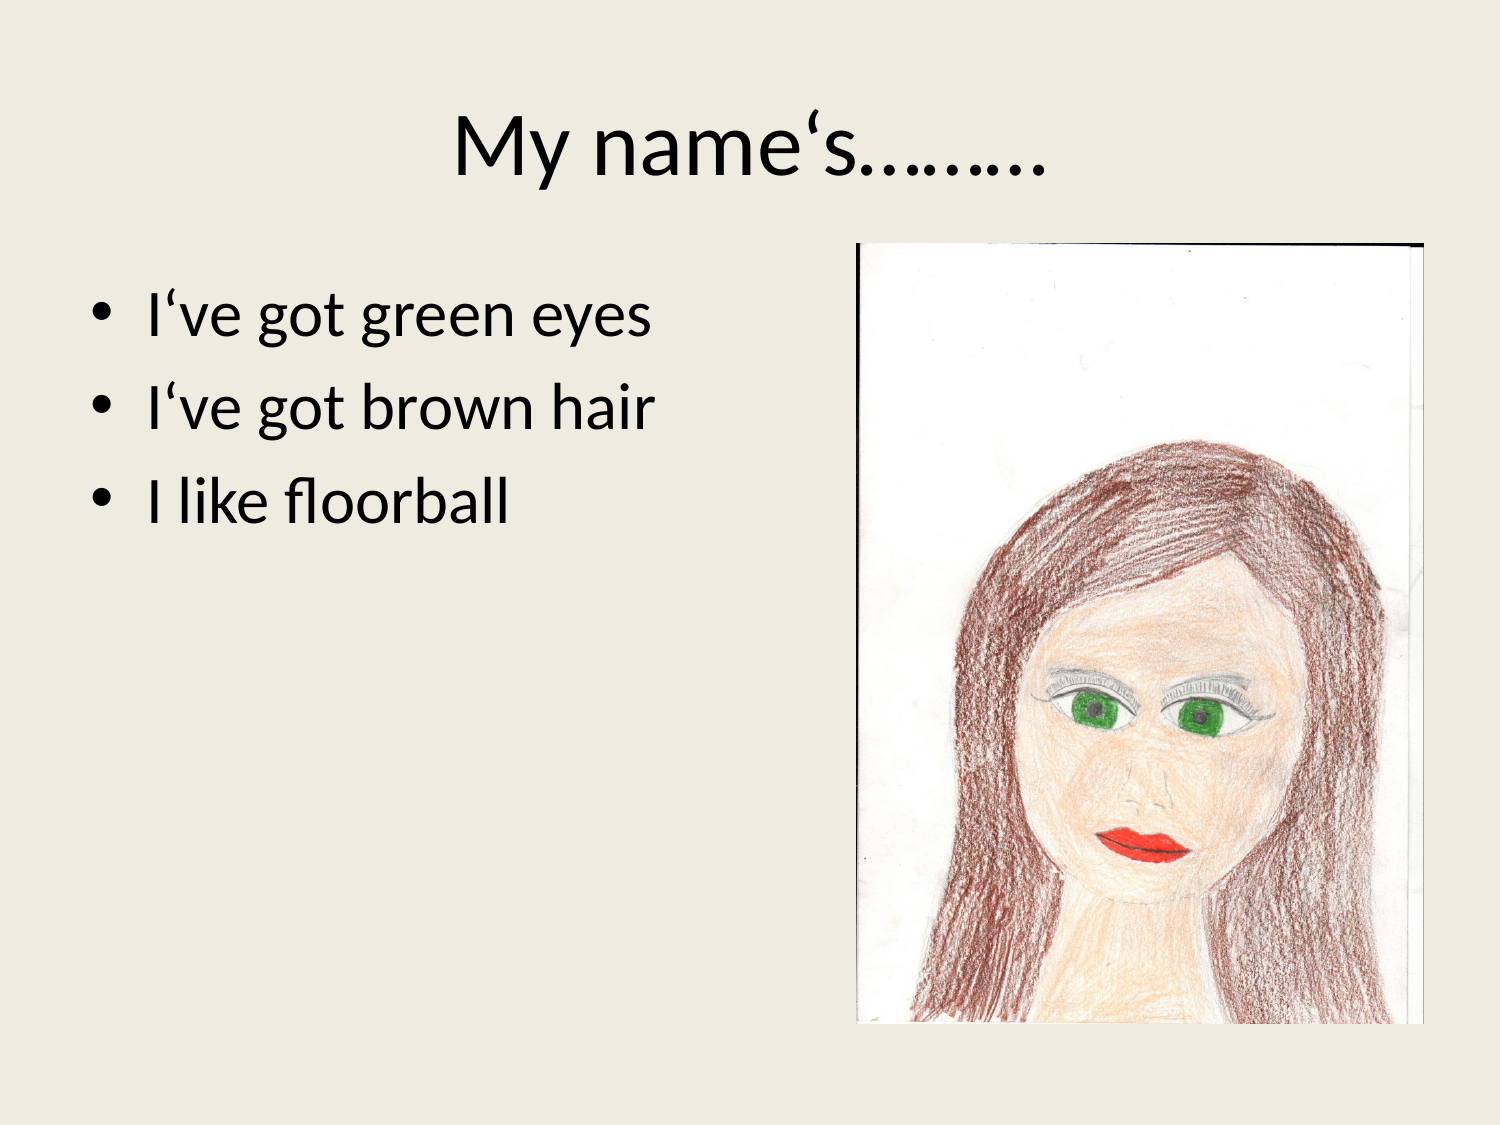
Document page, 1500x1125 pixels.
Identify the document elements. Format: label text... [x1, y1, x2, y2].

title My name‘s……… [75, 45, 1425, 233]
picture [855, 243, 1424, 1024]
list I‘ve got green eyes I‘ve got brown hair I like floorball [75, 262, 850, 1005]
